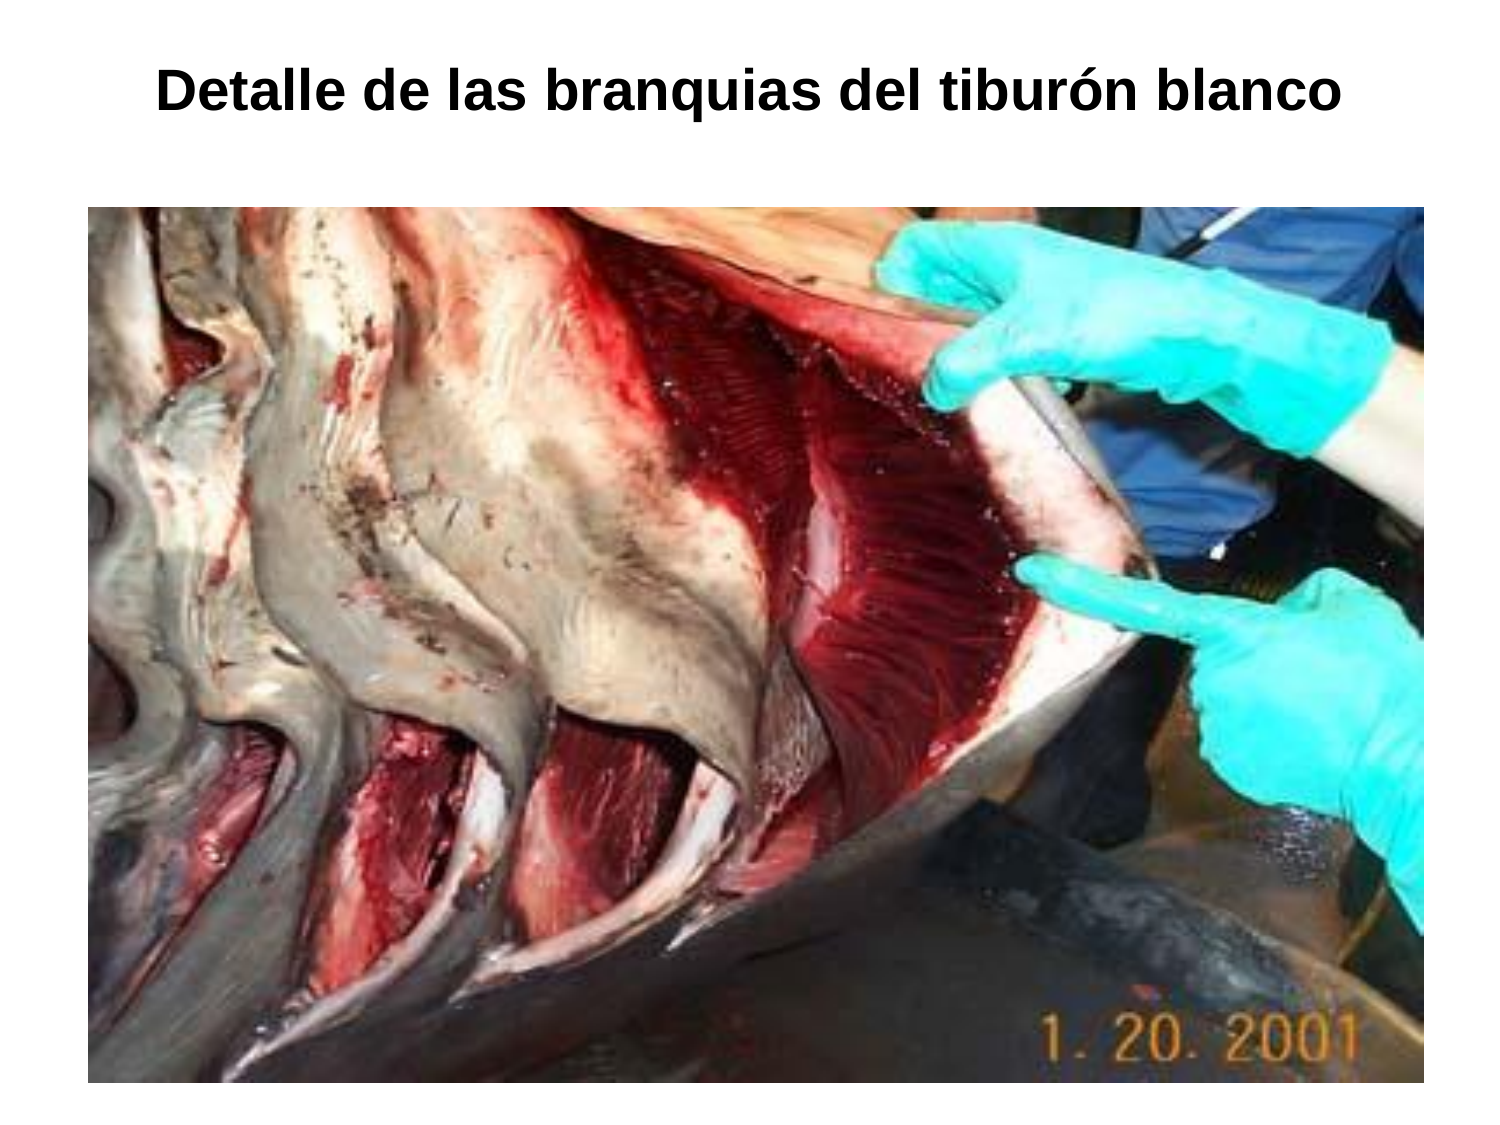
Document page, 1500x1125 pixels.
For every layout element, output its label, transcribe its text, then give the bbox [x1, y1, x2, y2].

picture [88, 207, 1424, 1083]
title Detalle de las branquias del tiburón blanco [75, 45, 1425, 233]
